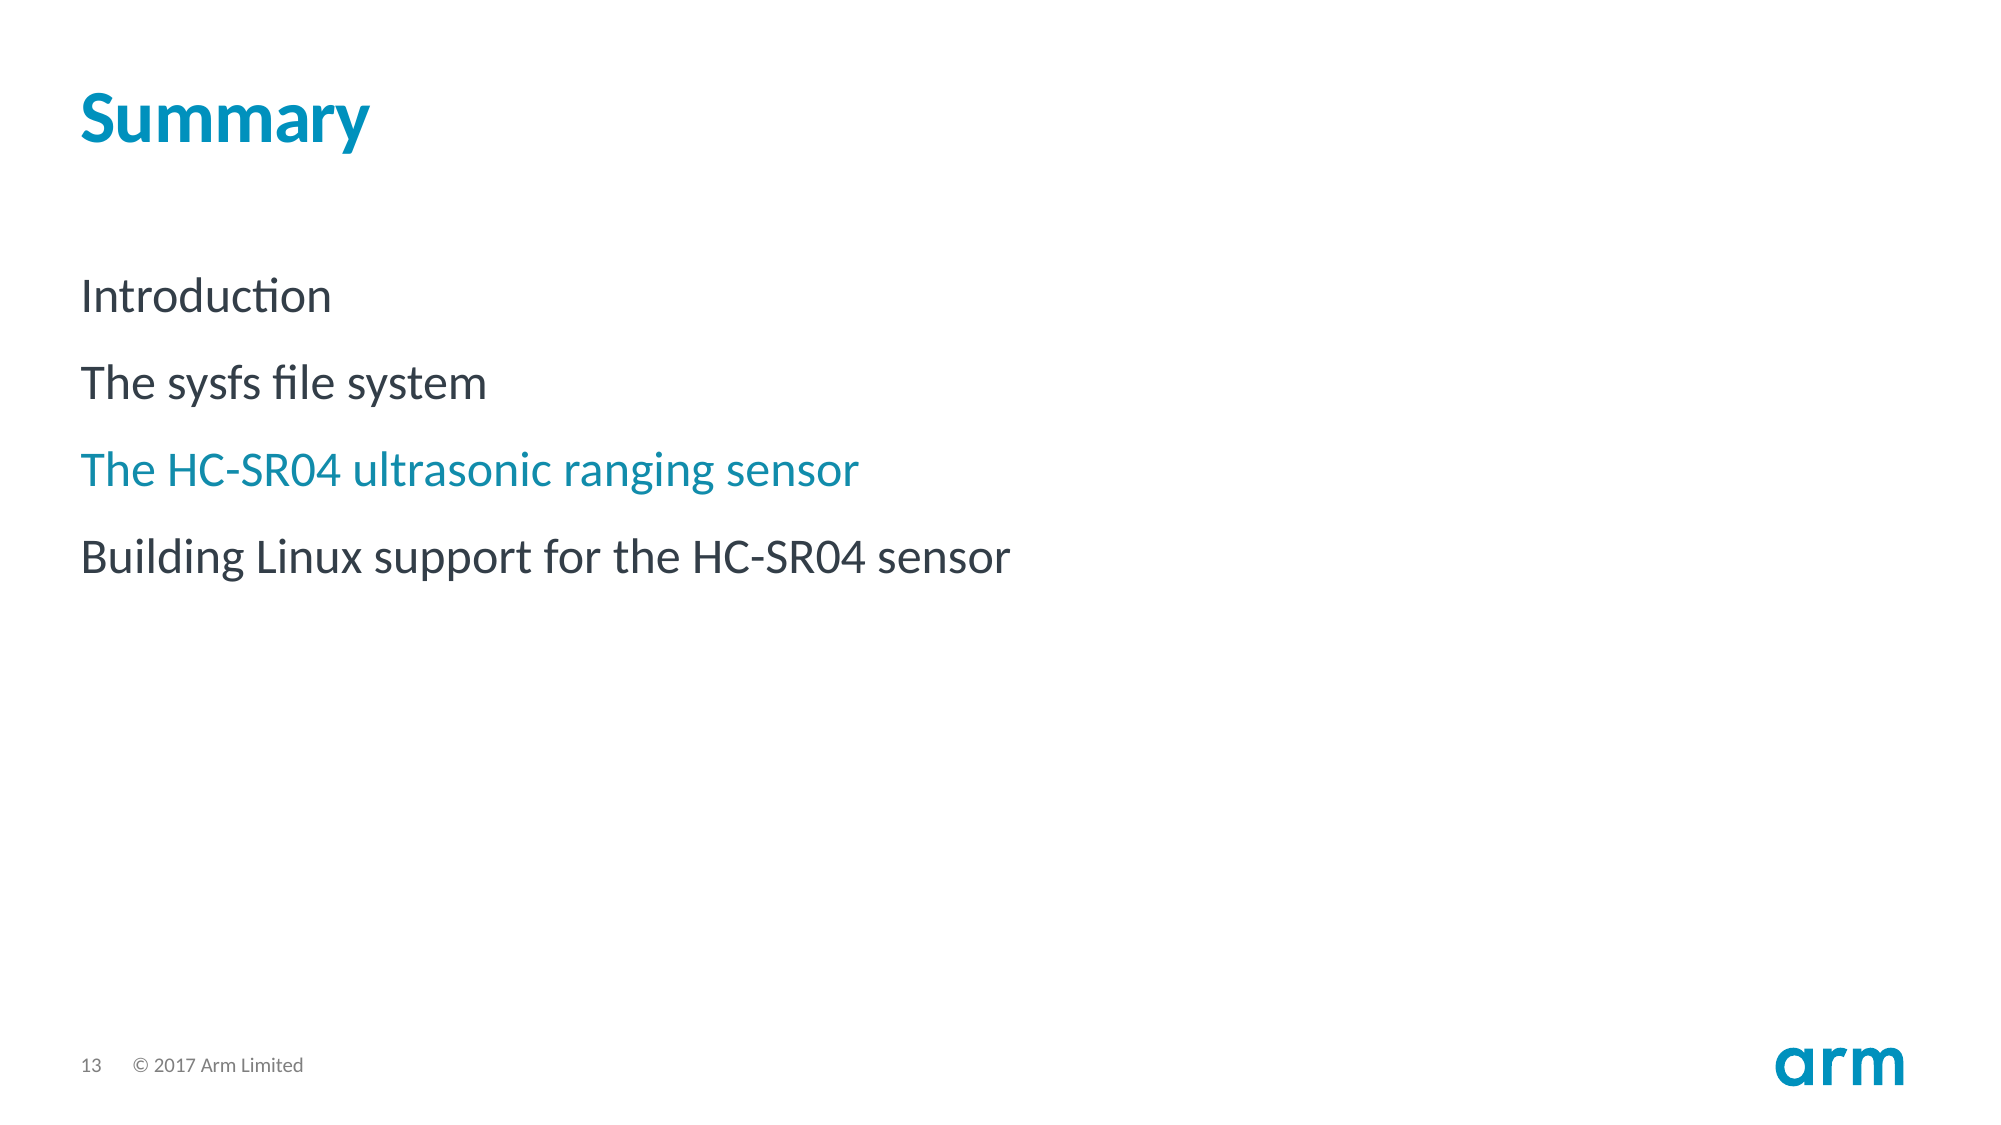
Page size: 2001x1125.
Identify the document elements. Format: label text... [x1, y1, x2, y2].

title Summary [80, 48, 1915, 158]
list Introduction The sysfs file system The HC-SR04 ultrasonic ranging sensor Building Linux support for the HC-SR04 sensor [80, 268, 1915, 940]
